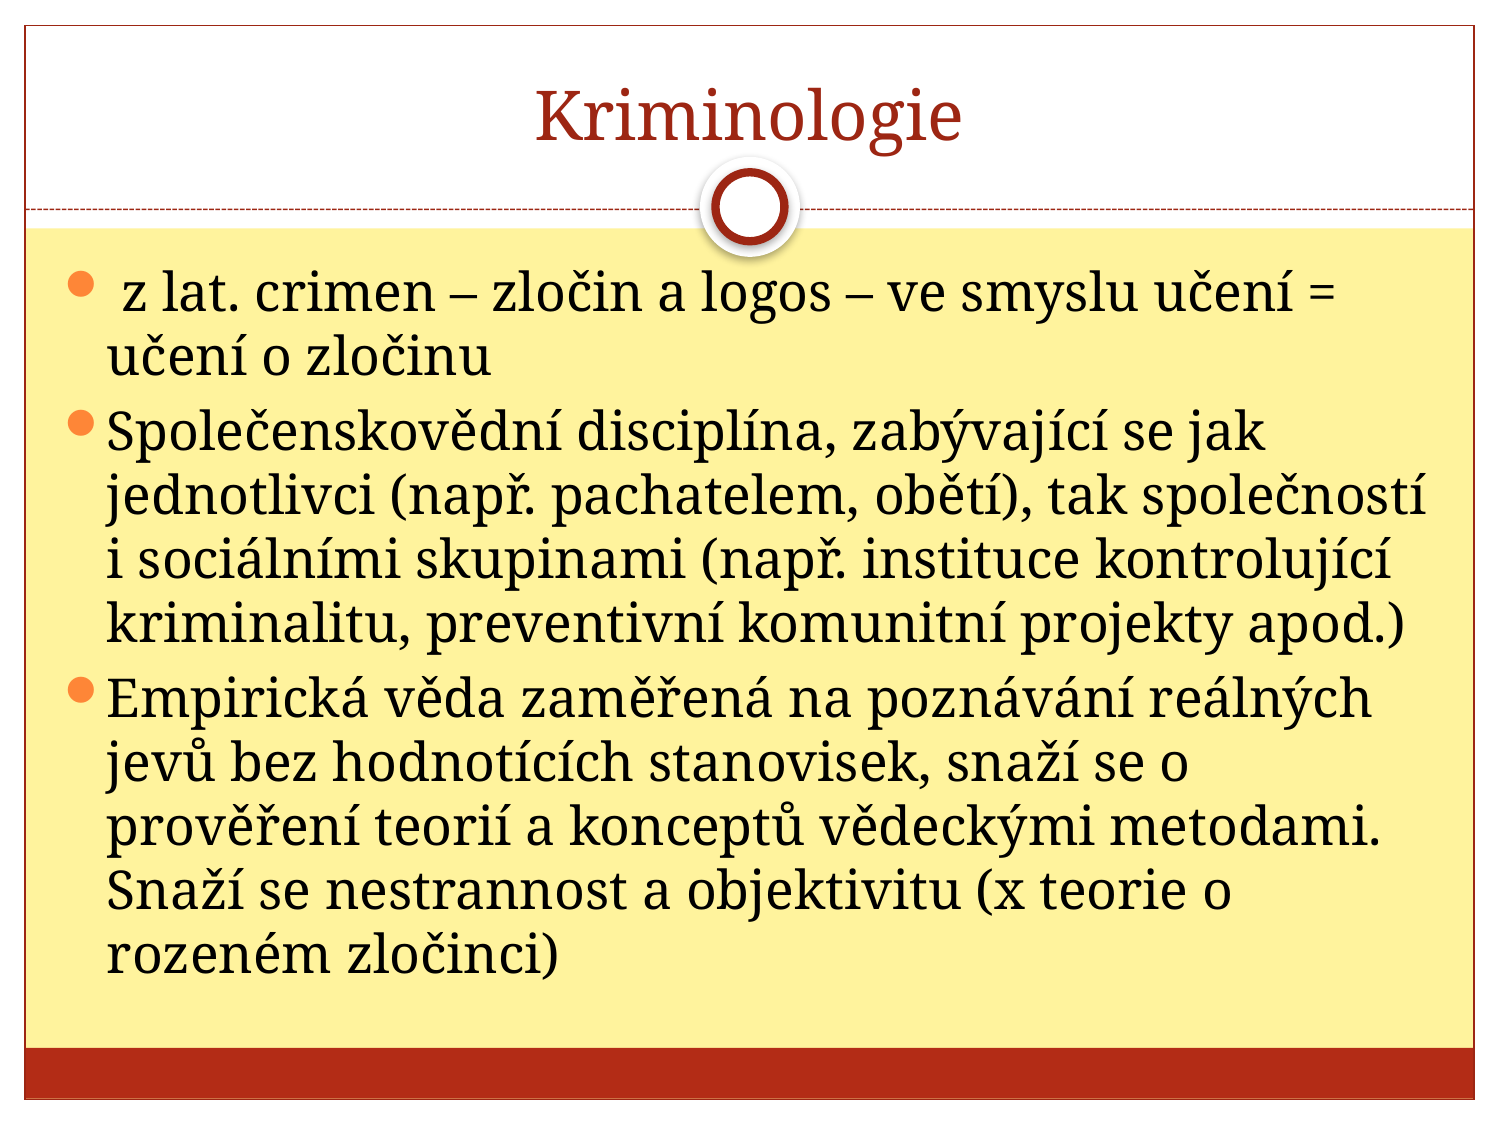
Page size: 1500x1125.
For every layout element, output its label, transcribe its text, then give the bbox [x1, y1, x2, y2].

title Kriminologie [49, 37, 1450, 162]
list z lat. crimen – zločin a logos – ve smyslu učení = učení o zločinu Společenskovědní disciplína, zabývající se jak jednotlivci (např. pachatelem, obětí), tak společností i sociálními skupinami (např. instituce kontrolující kriminalitu, preventivní komunitní projekty apod.) Empirická věda zaměřená na poznávání reálných jevů bez hodnotících stanovisek, snaží se o prověření teorií a konceptů vědeckými metodami. Snaží se nestrannost a objektivitu (x teorie o rozeném zločinci) [49, 250, 1445, 1001]
